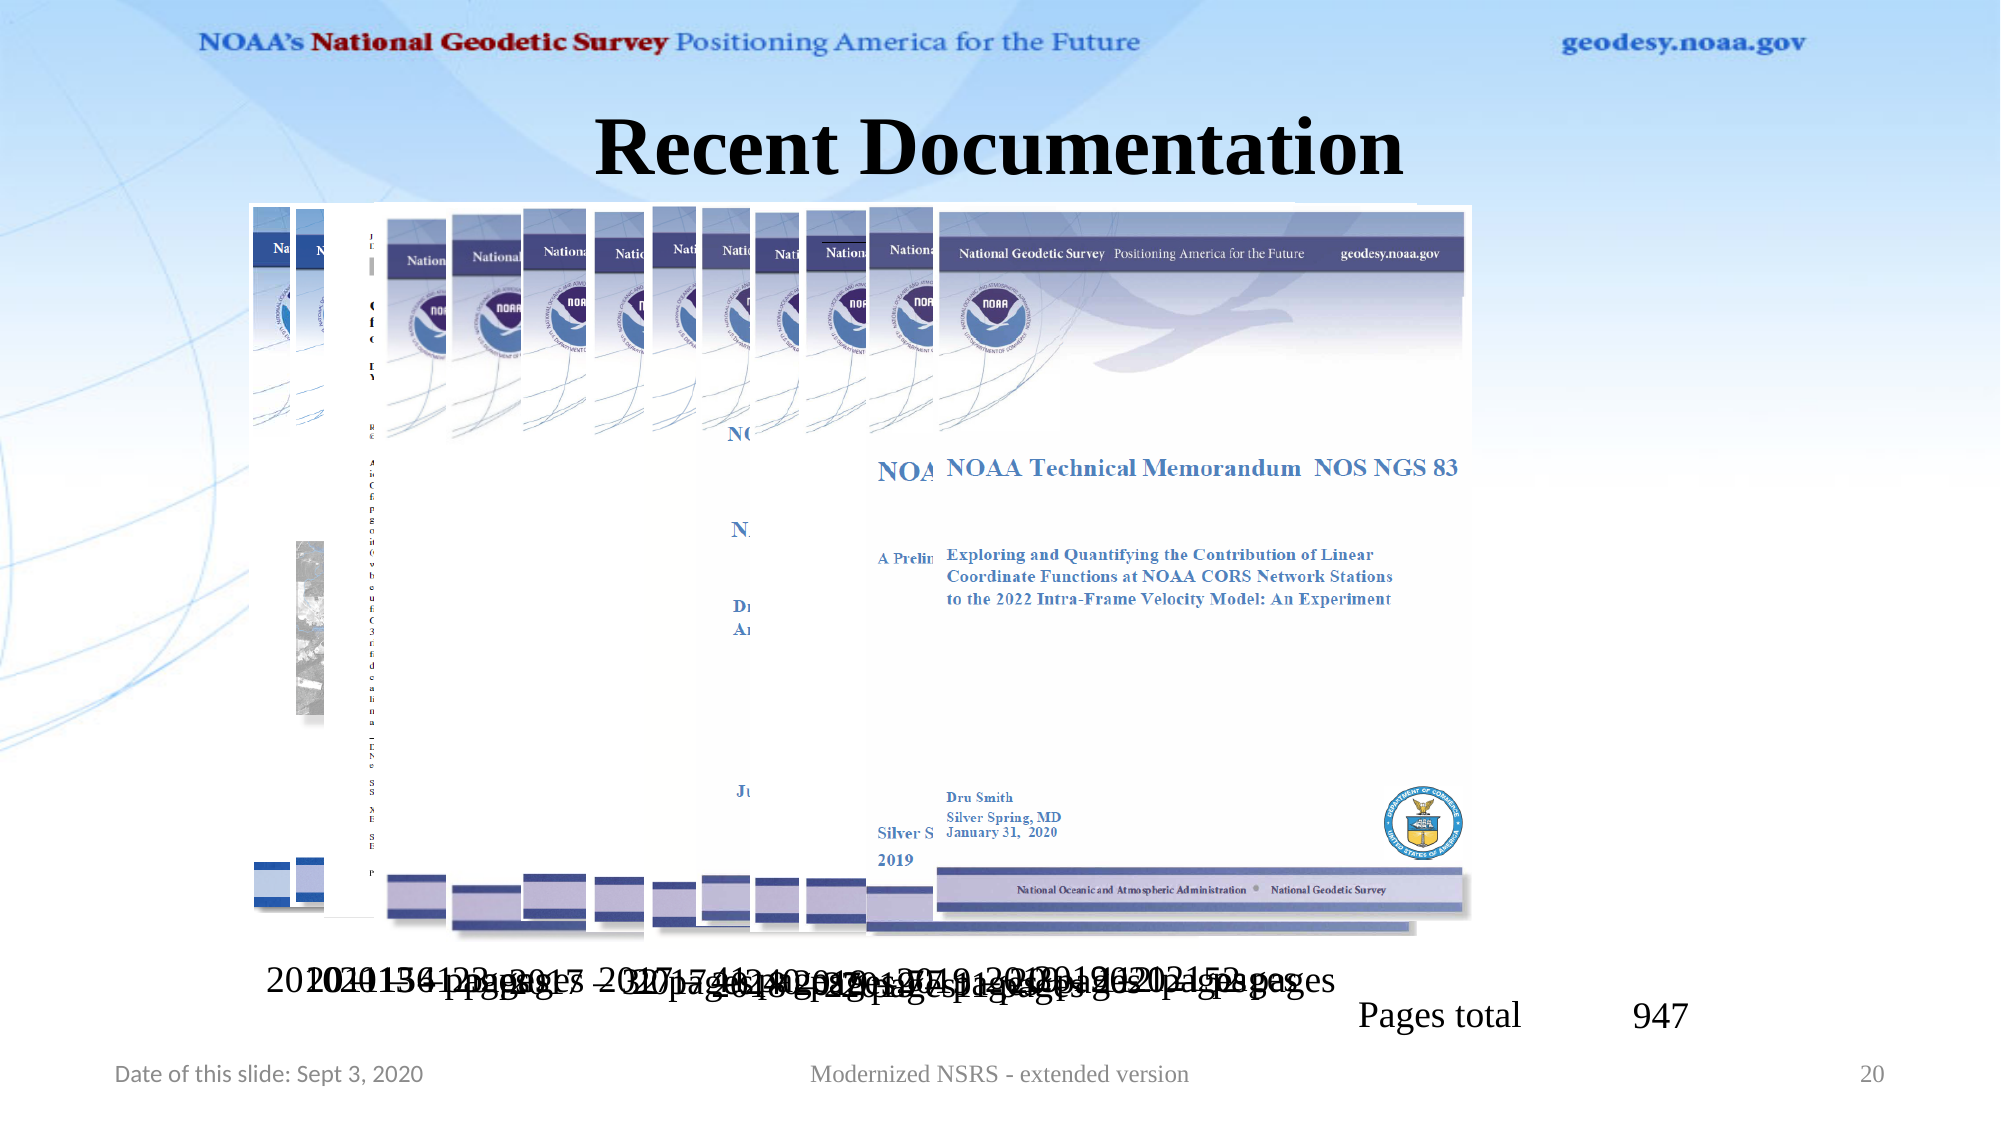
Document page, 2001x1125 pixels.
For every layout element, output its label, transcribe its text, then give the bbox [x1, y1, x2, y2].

text_box 2019 – 112 pages [970, 956, 1076, 1008]
text_box 2017 – 32 pages [494, 949, 617, 1010]
picture [0, 0, 2001, 1125]
text_box 2019 – 77 pages [778, 956, 826, 1011]
text_box 2020 – 52 pages [1076, 948, 1352, 1008]
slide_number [99, 1042, 567, 1103]
text_box 947 [1618, 983, 1705, 1044]
text_box 2019 – 20 pages [881, 956, 1157, 1009]
title Recent Documentation [324, 47, 1675, 235]
text_box 2017 – 41 pages [583, 949, 617, 1008]
text_box Pages total [1343, 982, 1538, 1043]
text_box 2019 – 11 pages [826, 956, 1100, 1013]
text_box 2018 – 27 pages [696, 956, 826, 1012]
text_box 2010 – 156 pages [251, 947, 291, 1007]
text_box 2011 – 41 pages [291, 947, 324, 1007]
slide_number 20 [1433, 1042, 1900, 1103]
footer Modernized NSRS - extended version [683, 1042, 1317, 1103]
text_box 2013 – 23 pages [324, 947, 494, 1007]
text_box 2017 – 240 pages [617, 949, 696, 1010]
text_box 2019 – 121 pages [1019, 956, 1076, 1007]
